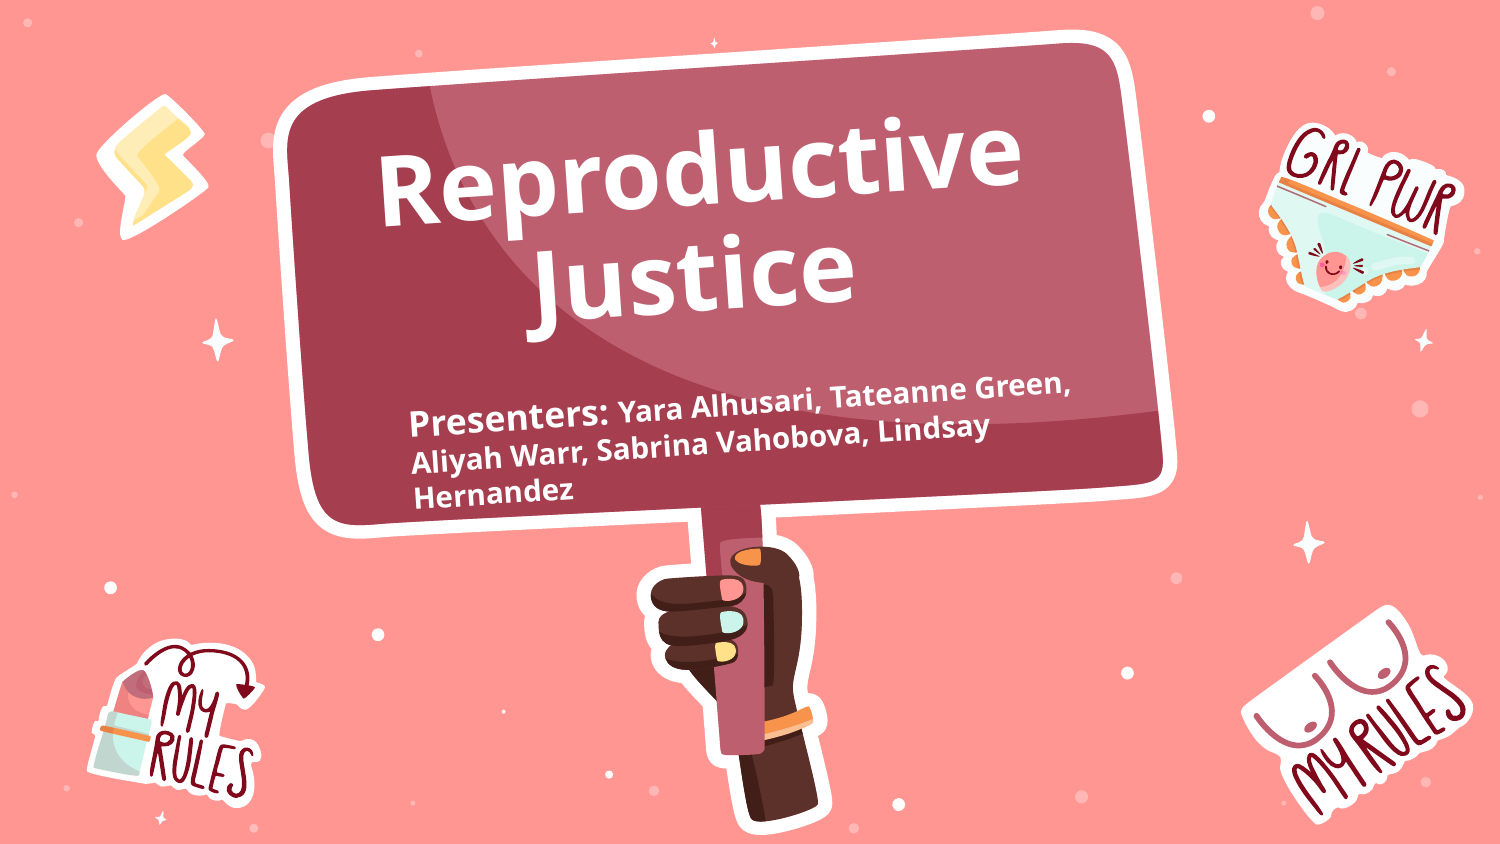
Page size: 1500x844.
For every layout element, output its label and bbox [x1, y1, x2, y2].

text_box [94, 93, 212, 241]
text_box [94, 630, 275, 829]
text_box [1254, 138, 1461, 330]
text_box [270, 29, 1178, 836]
text_box [1254, 639, 1461, 787]
